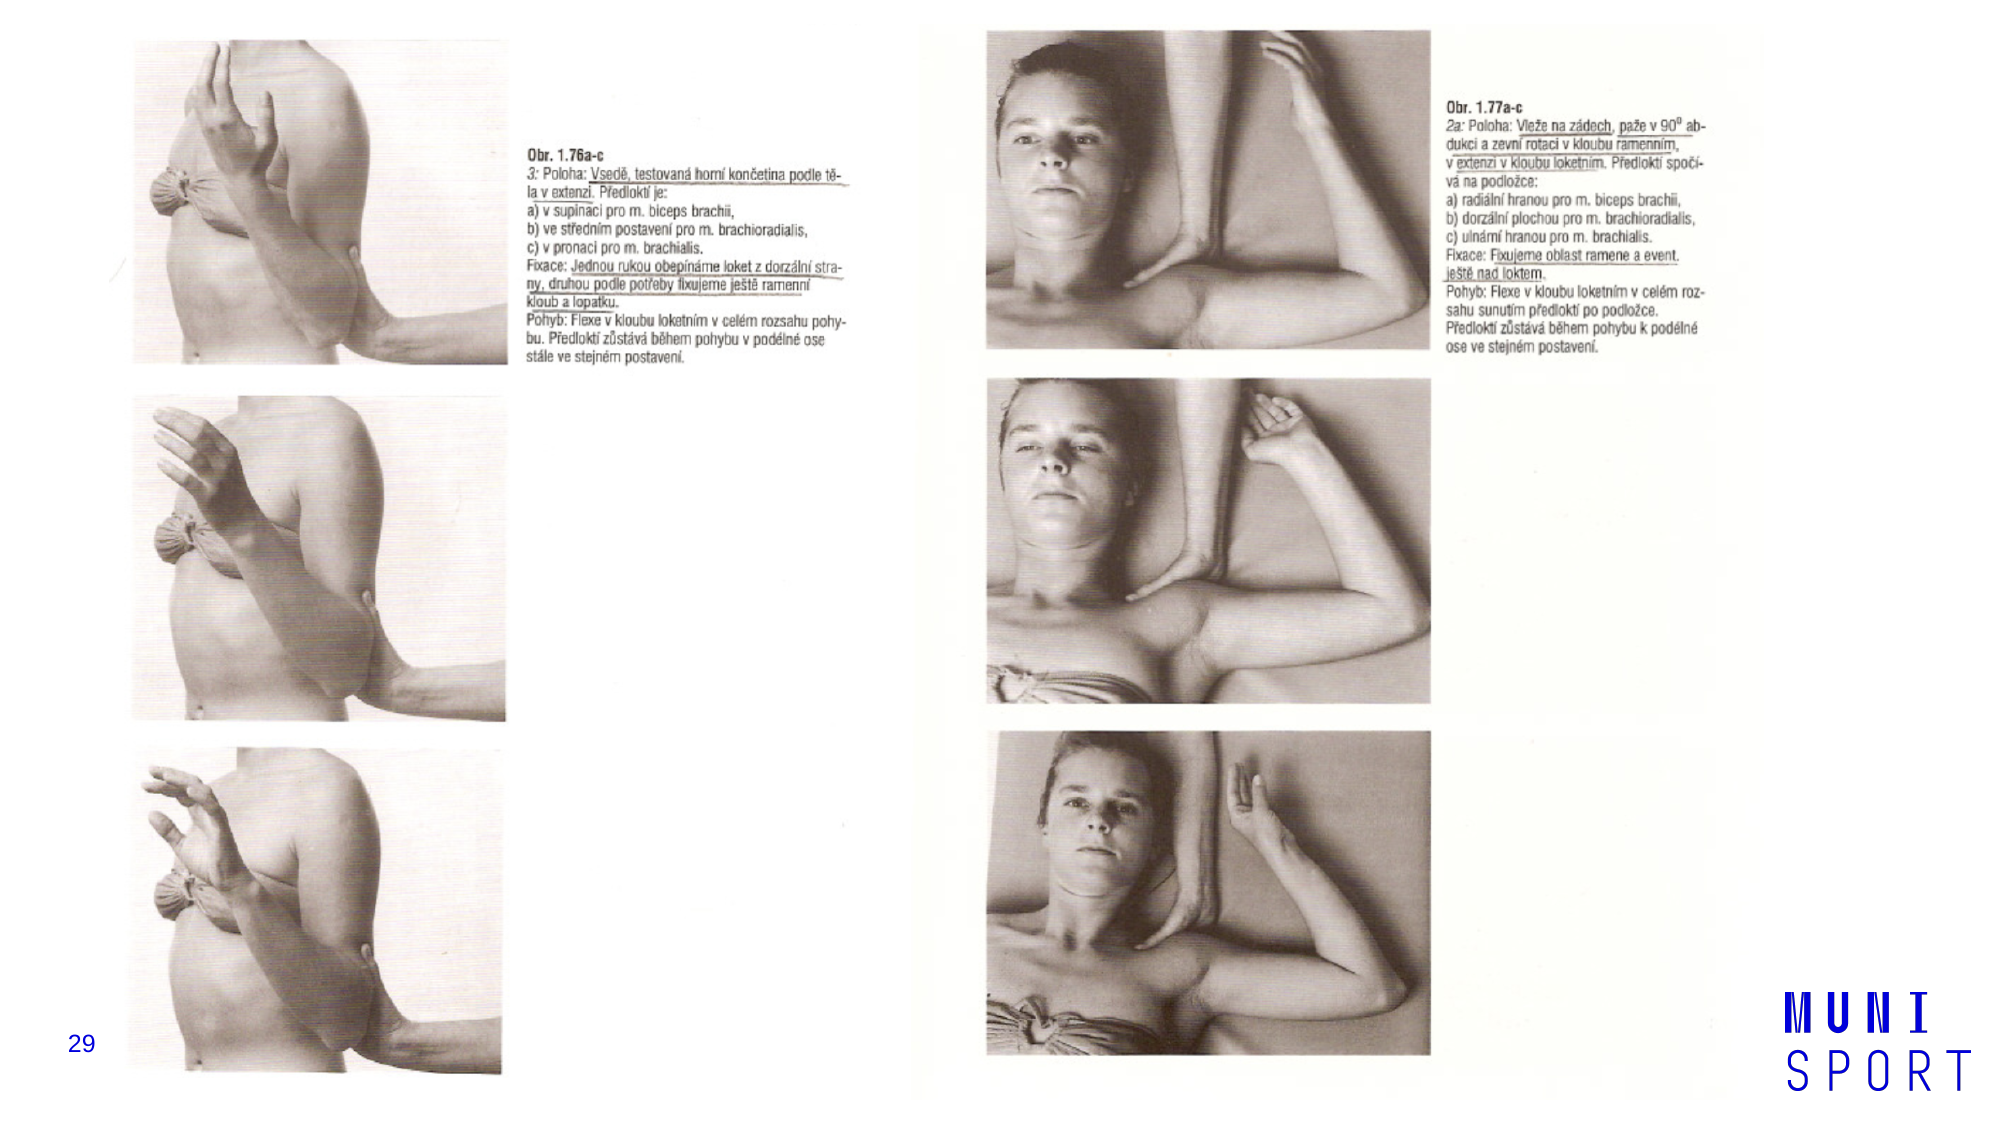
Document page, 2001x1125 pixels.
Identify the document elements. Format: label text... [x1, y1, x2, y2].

picture [1785, 992, 1971, 1091]
picture [108, 24, 1764, 1101]
slide_number ‹#› [67, 1021, 103, 1063]
